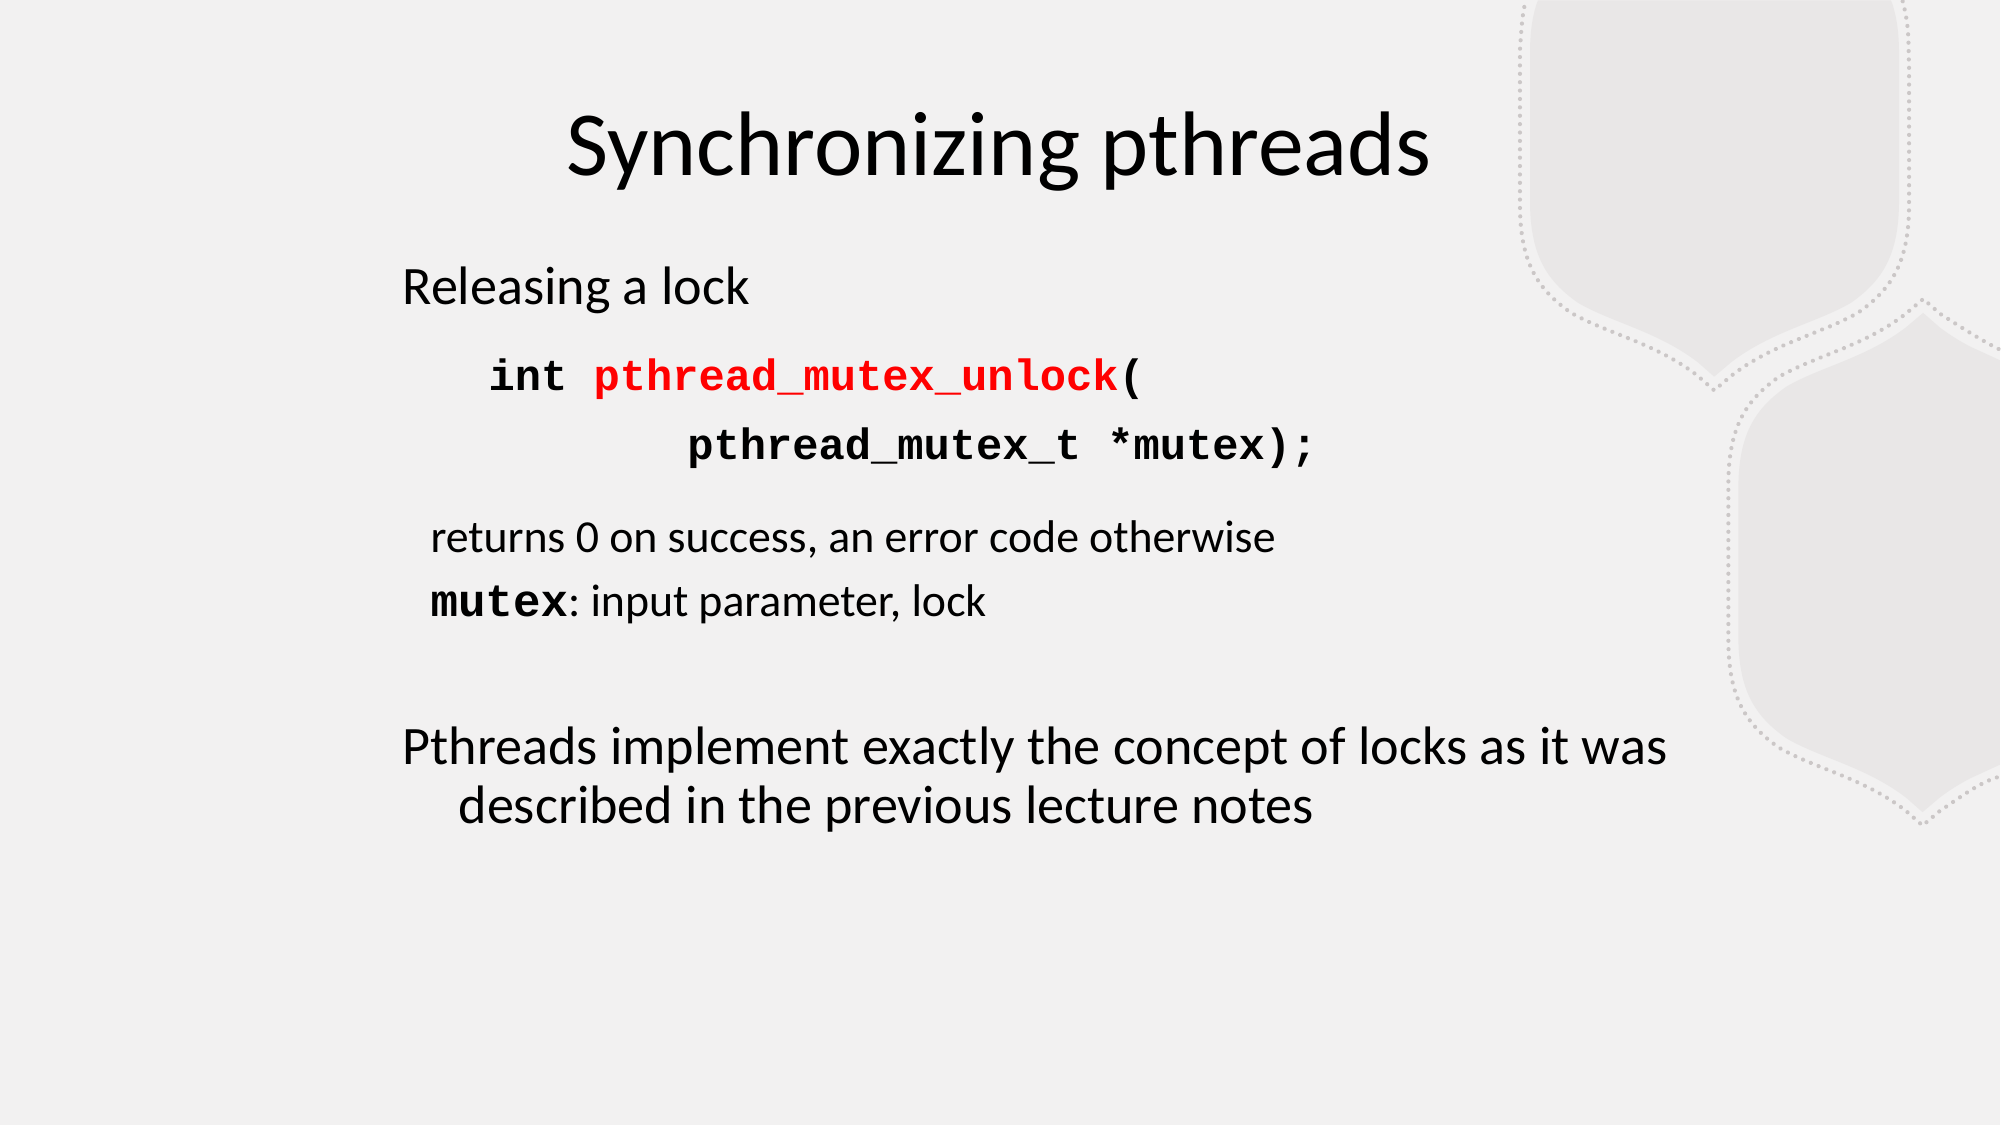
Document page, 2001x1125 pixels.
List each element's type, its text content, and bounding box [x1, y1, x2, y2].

text_box Releasing a lock int pthread_mutex_unlock( pthread_mutex_t *mutex); returns 0 on success, an error code otherwise mutex: input parameter, lock Pthreads implement exactly the concept of locks as it was described in the previous lecture notes [387, 249, 1719, 1088]
text_box Synchronizing pthreads [324, 21, 1675, 257]
